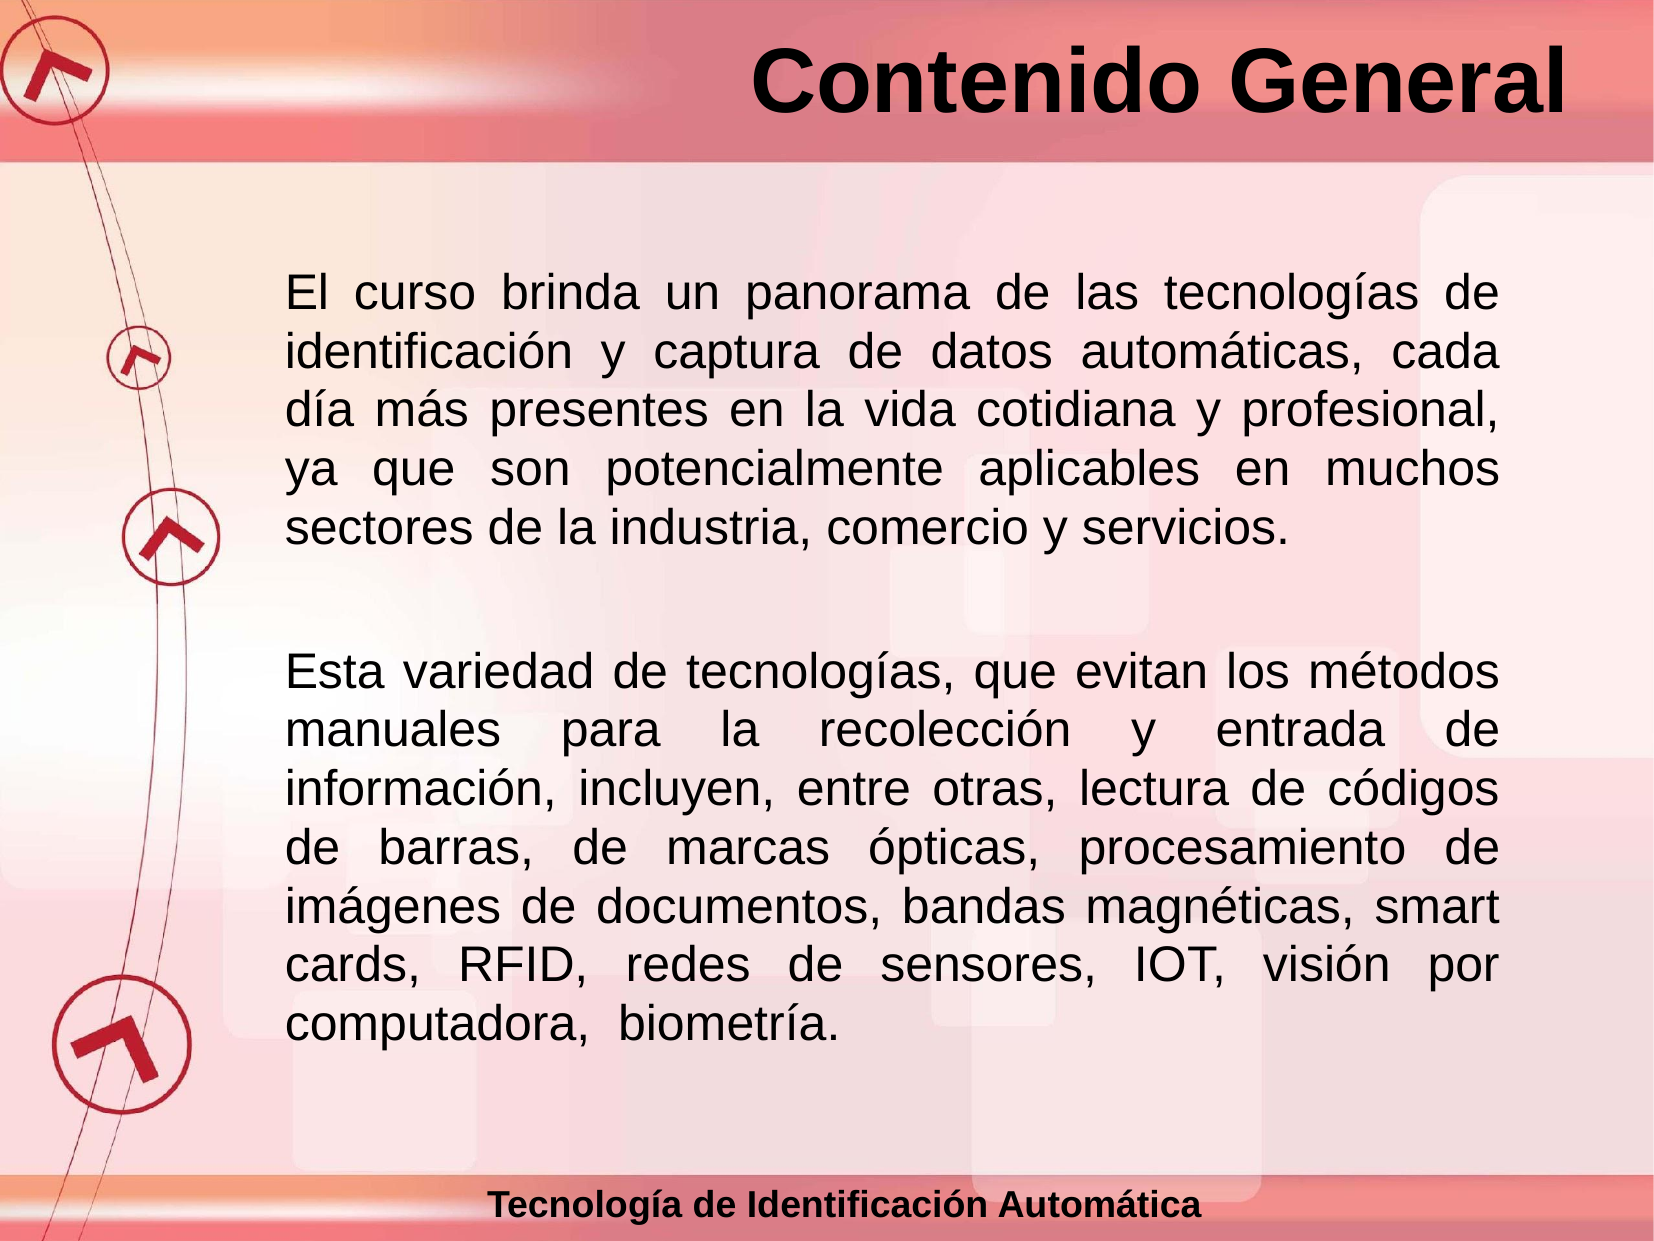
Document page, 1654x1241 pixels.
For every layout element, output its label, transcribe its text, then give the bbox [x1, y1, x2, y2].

picture [0, 0, 1654, 1241]
text_box El curso brinda un panorama de las tecnologías de identificación y captura de datos automáticas, cada día más presentes en la vida cotidiana y profesional, ya que son potencialmente aplicables en muchos sectores de la industria, comercio y servicios. Esta variedad de tecnologías, que evitan los métodos manuales para la recolección y entrada de información, incluyen, entre otras, lectura de códigos de barras, de marcas ópticas, procesamiento de imágenes de documentos, bandas magnéticas, smart cards, RFID, redes de sensores, IOT, visión por computadora, biometría. [270, 254, 1516, 1176]
text_box Contenido General [82, 0, 1571, 160]
text_box Tecnología de Identificación Automática [295, 1176, 1394, 1235]
text_box [247, 218, 1571, 1117]
